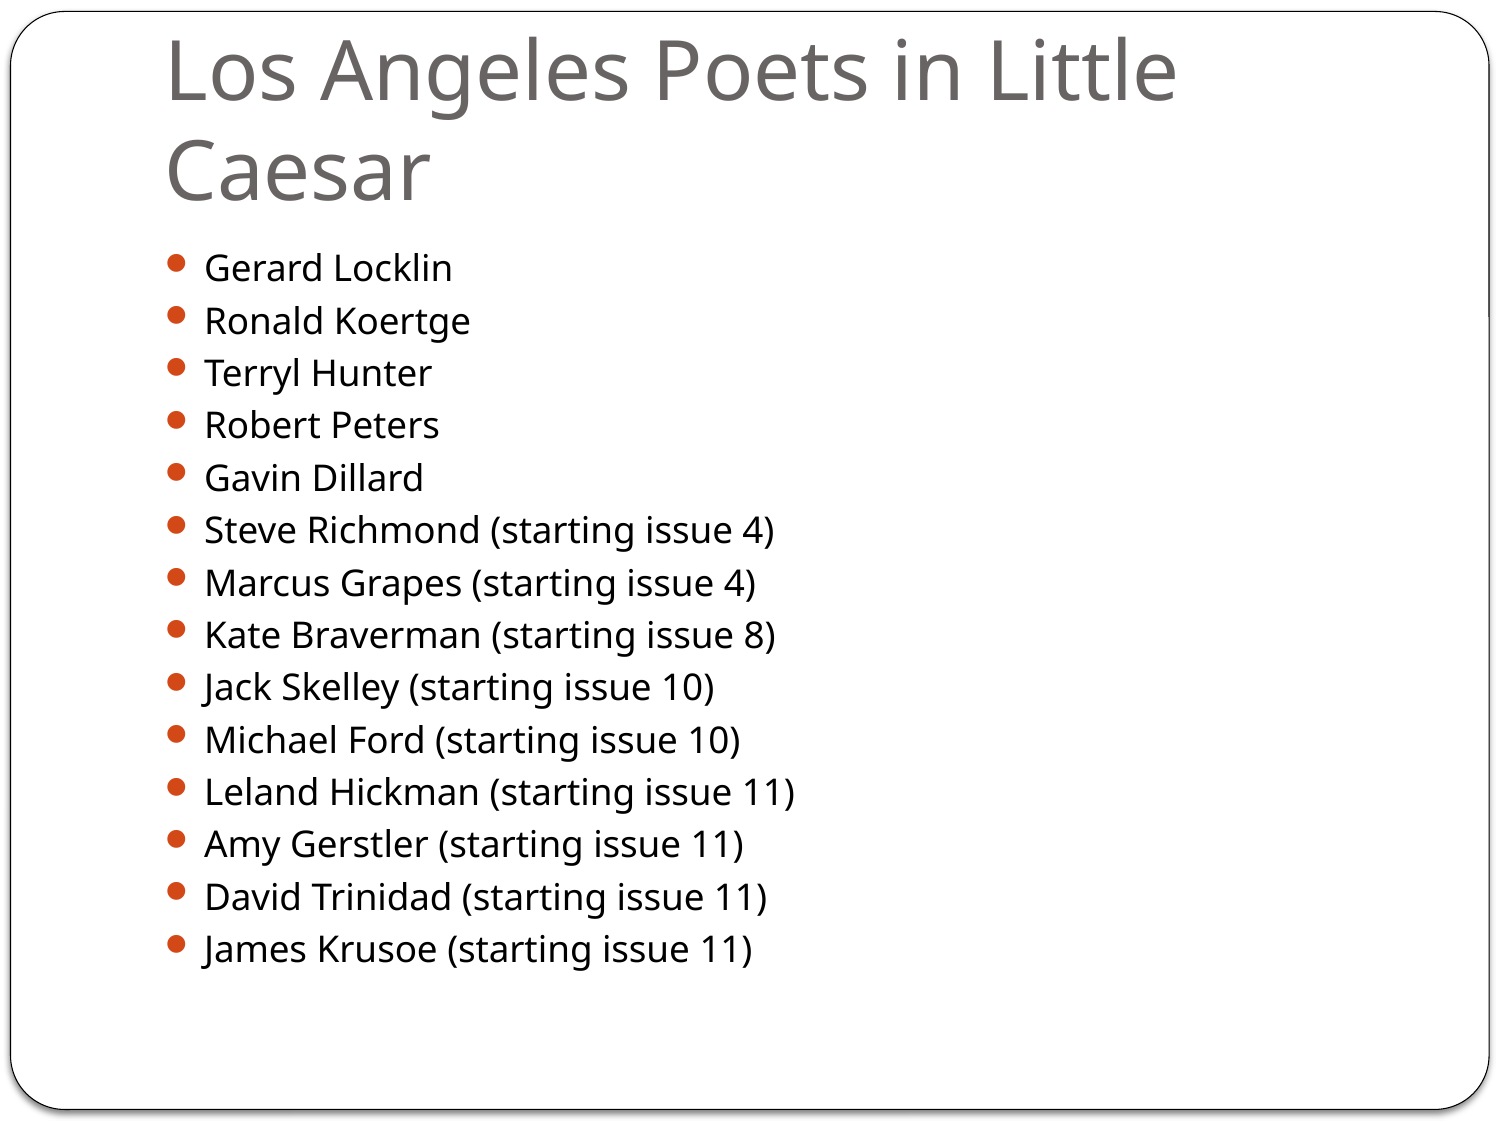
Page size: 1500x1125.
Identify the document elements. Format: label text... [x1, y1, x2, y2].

title Los Angeles Poets in Little Caesar [150, 45, 1425, 233]
list Gerard Locklin Ronald Koertge Terryl Hunter Robert Peters Gavin Dillard Steve Richmond (starting issue 4) Marcus Grapes (starting issue 4) Kate Braverman (starting issue 8) Jack Skelley (starting issue 10) Michael Ford (starting issue 10) Leland Hickman (starting issue 11) Amy Gerstler (starting issue 11) David Trinidad (starting issue 11) James Krusoe (starting issue 11) [150, 237, 1425, 988]
